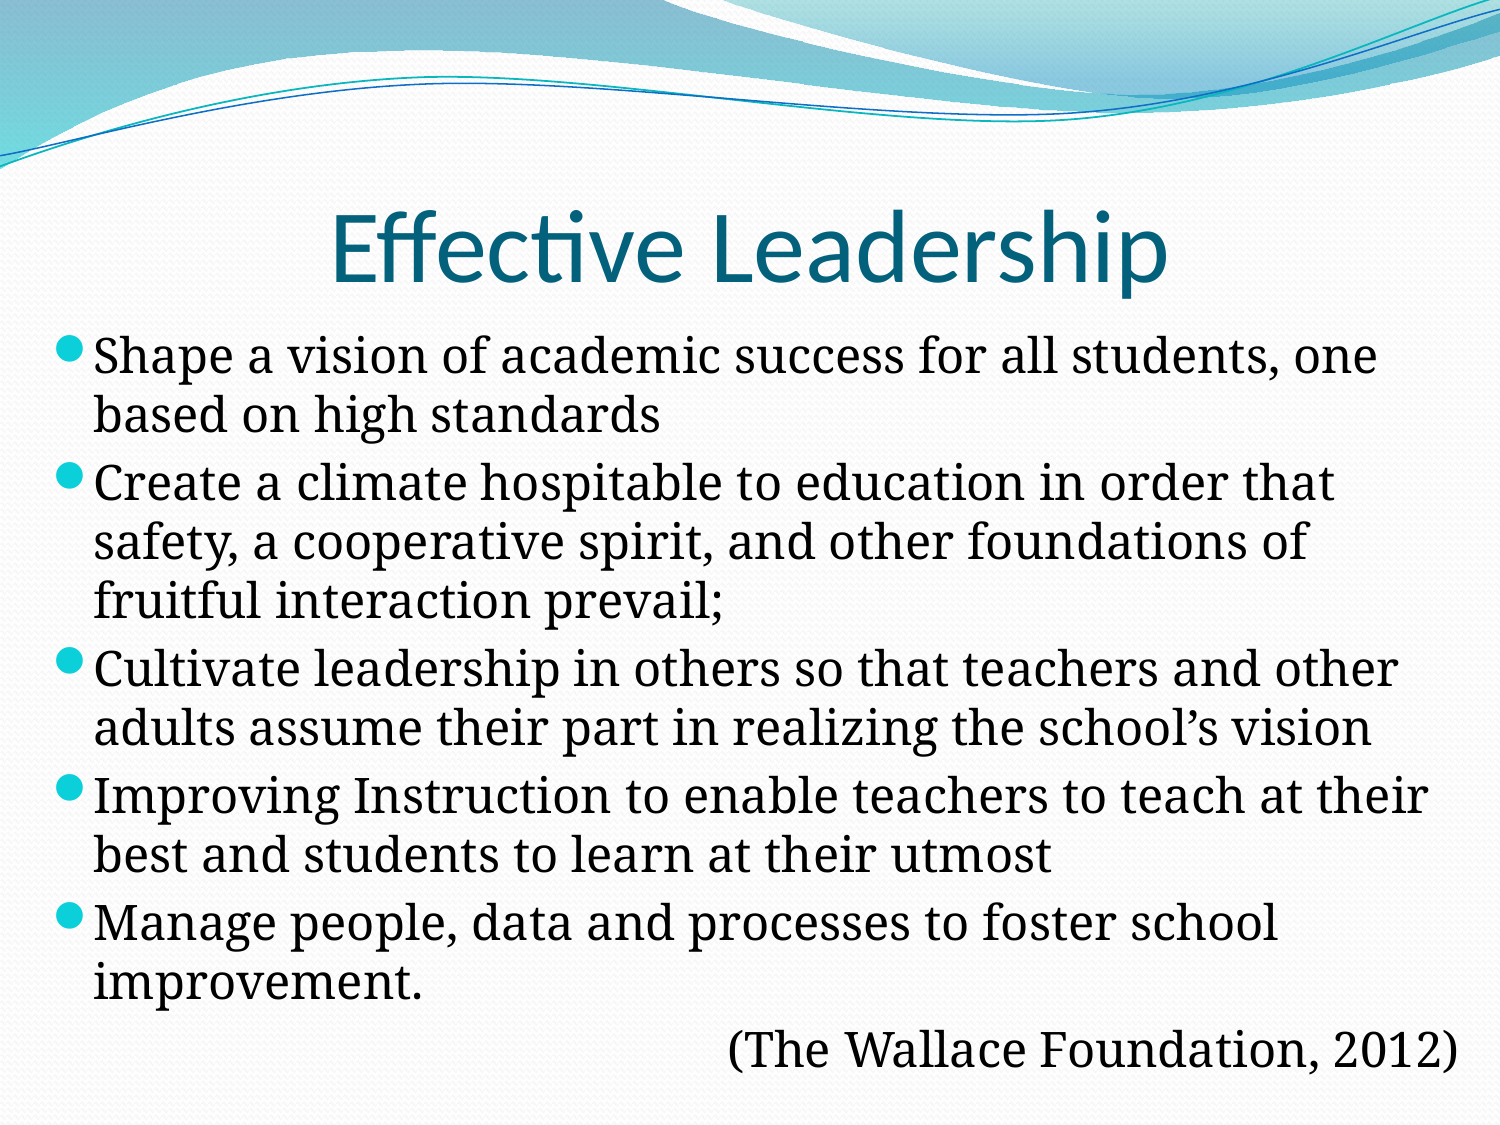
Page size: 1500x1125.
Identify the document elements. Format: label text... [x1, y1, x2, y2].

list Shape a vision of academic success for all students, one based on high standards Create a climate hospitable to education in order that safety, a cooperative spirit, and other foundations of fruitful interaction prevail; Cultivate leadership in others so that teachers and other adults assume their part in realizing the school’s vision Improving Instruction to enable teachers to teach at their best and students to learn at their utmost Manage people, data and processes to foster school improvement. (The Wallace Foundation, 2012) [37, 317, 1475, 1088]
title Effective Leadership [75, 115, 1425, 303]
